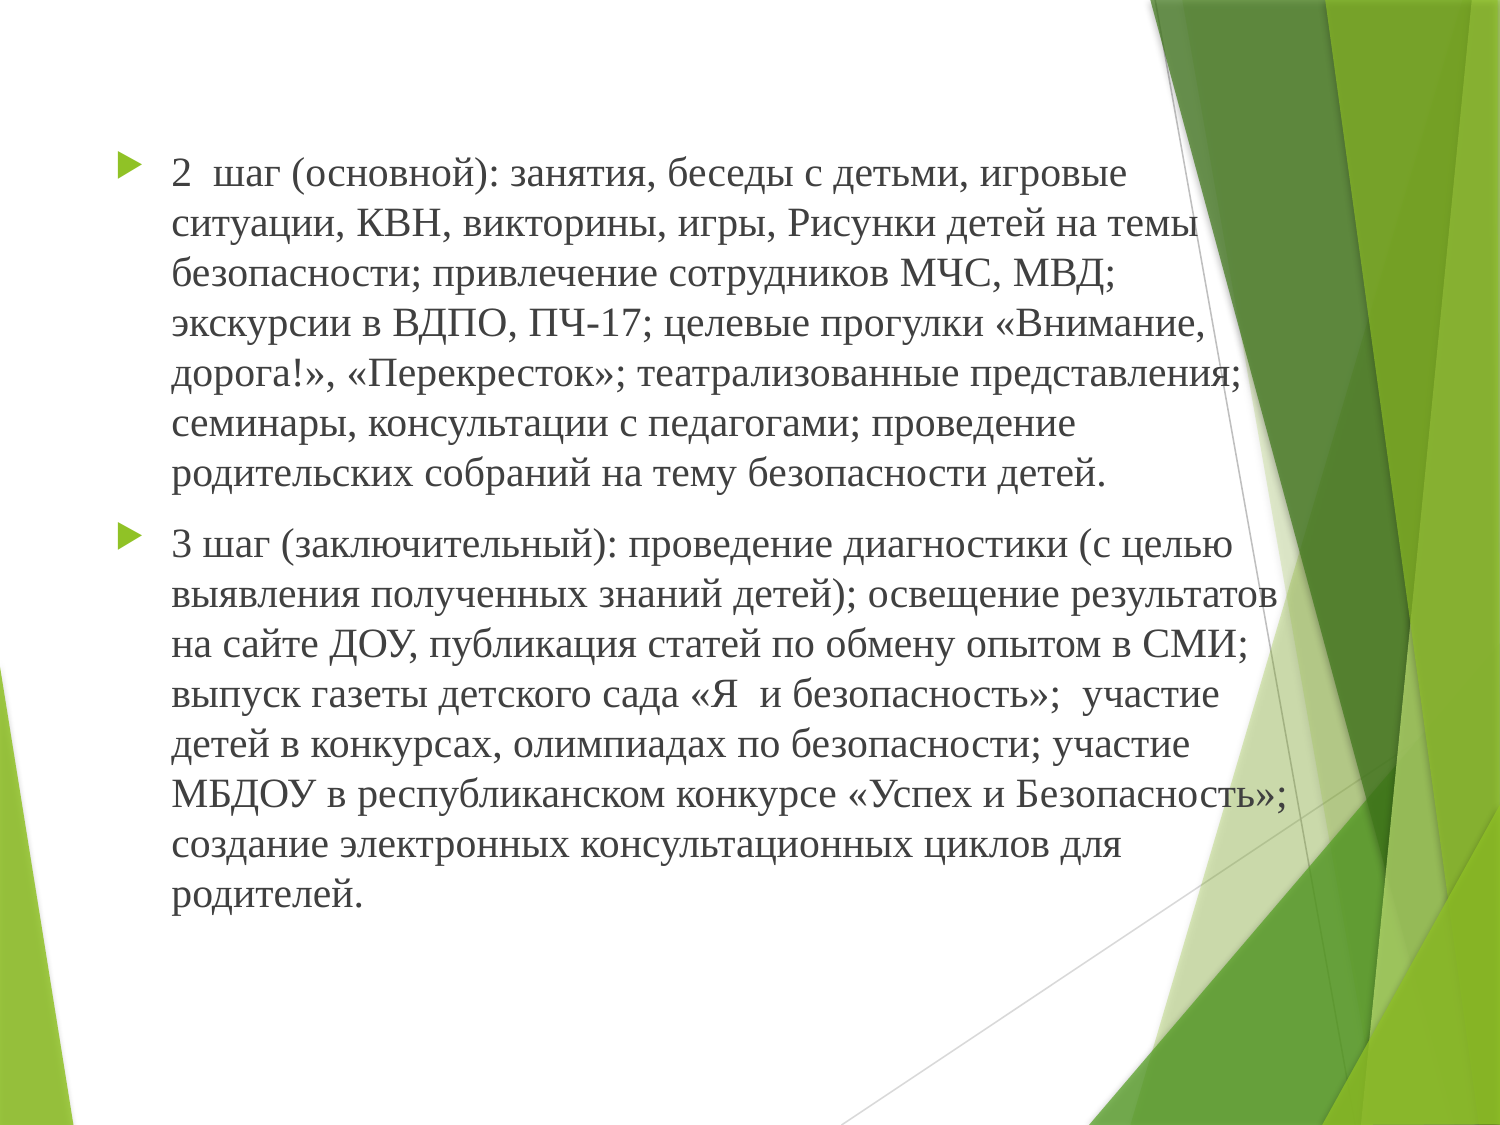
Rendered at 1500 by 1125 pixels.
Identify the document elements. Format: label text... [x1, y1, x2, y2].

list 2 шаг (основной): занятия, беседы с детьми, игровые ситуации, КВН, викторины, игры, Рисунки детей на темы безопасности; привлечение сотрудников МЧС, МВД; экскурсии в ВДПО, ПЧ-17; целевые прогулки «Внимание, дорога!», «Перекресток»; театрализованные представления; семинары, консультации с педагогами; проведение родительских собраний на тему безопасности детей. 3 шаг (заключительный): проведение диагностики (с целью выявления полученных знаний детей); освещение результатов на сайте ДОУ, публикация статей по обмену опытом в СМИ; выпуск газеты детского сада «Я и безопасность»; участие детей в конкурсах, олимпиадах по безопасности; участие МБДОУ в республиканском конкурсе «Успех и Безопасность»; создание электронных консультационных циклов для родителей. [99, 136, 1306, 992]
